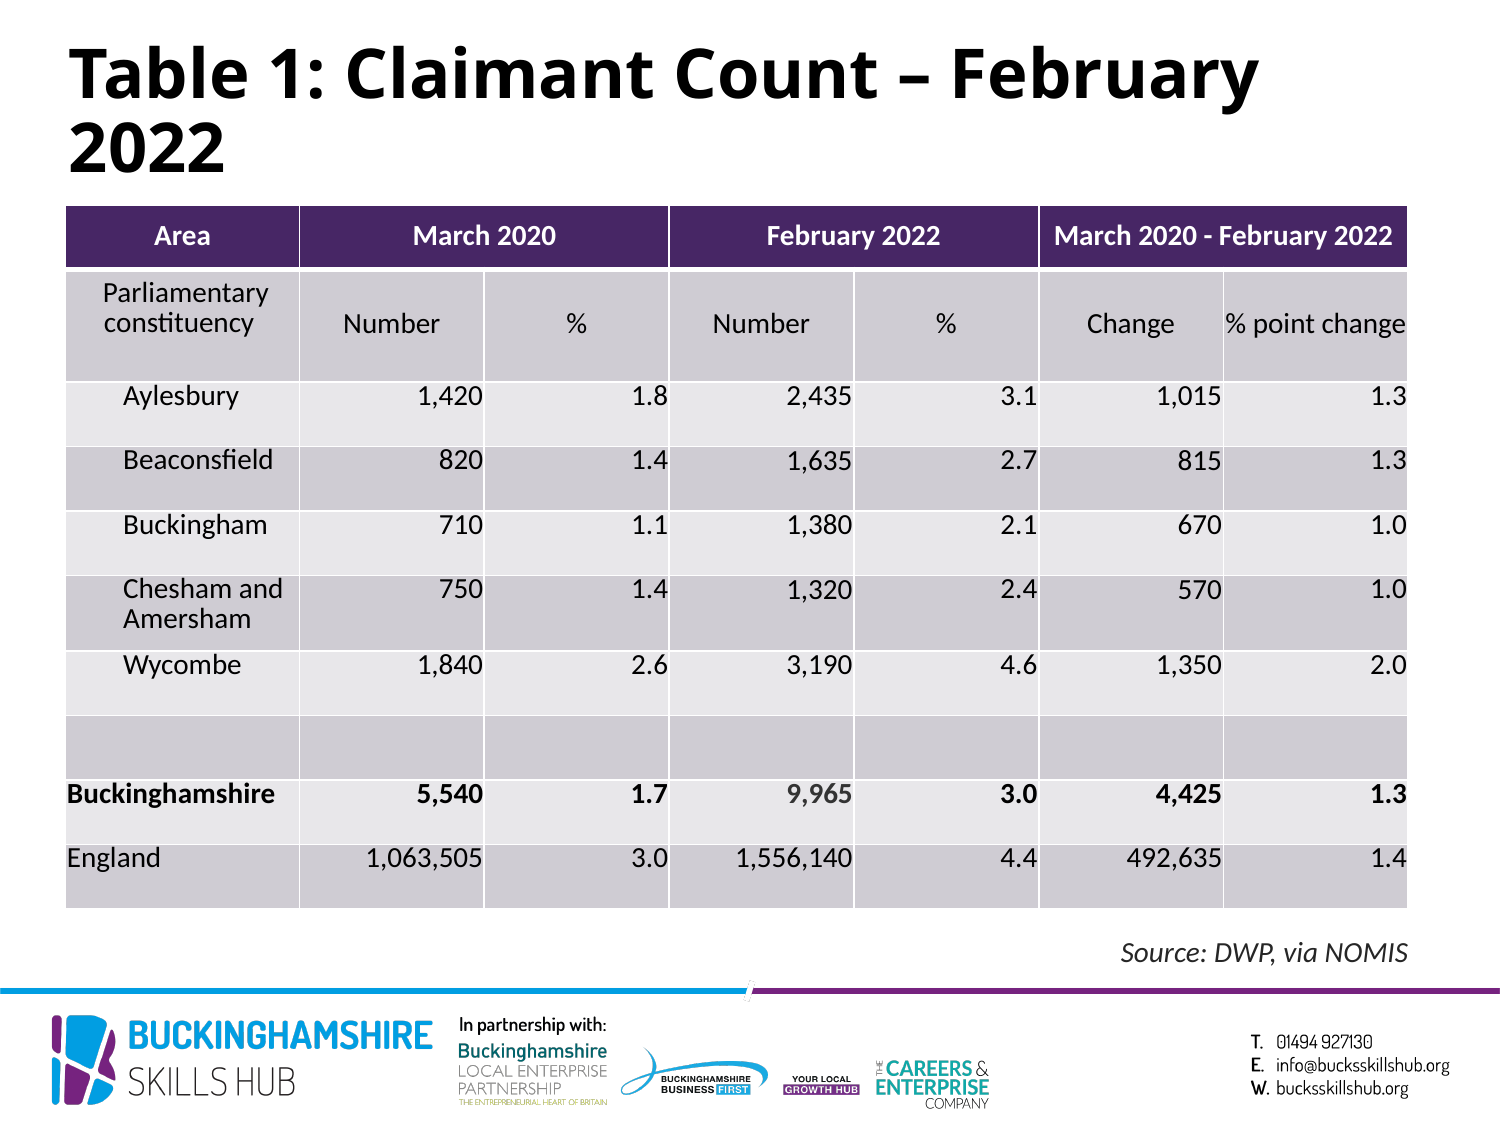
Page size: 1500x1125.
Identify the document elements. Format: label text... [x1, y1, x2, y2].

table_cell 1,635 [670, 447, 853, 510]
table_cell 1.3 [1224, 447, 1407, 510]
table_cell % point change [1224, 272, 1407, 381]
table_cell 1,420 [300, 383, 483, 446]
table_cell Buckingham [66, 512, 299, 575]
table_cell [1040, 716, 1223, 779]
table_cell 1.3 [1224, 383, 1407, 446]
table_cell Parliamentary constituency [66, 272, 299, 381]
table_cell 1.8 [485, 383, 668, 446]
table_cell 2,435 [670, 383, 853, 446]
table_cell 3.1 [855, 383, 1038, 446]
table_cell 815 [1040, 447, 1223, 510]
table_cell 2.0 [1224, 652, 1407, 715]
table_cell England [66, 845, 299, 908]
table_cell [300, 716, 483, 779]
table_cell [670, 716, 853, 779]
table_cell 1.0 [1224, 512, 1407, 575]
table_cell 5,540 [300, 781, 483, 844]
table_cell Beaconsfield [66, 447, 299, 510]
table_cell 710 [300, 512, 483, 575]
table_cell 670 [1040, 512, 1223, 575]
table_cell Chesham and Amersham [66, 576, 299, 650]
table_cell 4.4 [855, 845, 1038, 908]
table_cell 1,840 [300, 652, 483, 715]
table_cell 3,190 [670, 652, 853, 715]
table_header March 2020 - February 2022 [1040, 206, 1407, 267]
table_cell 570 [1040, 576, 1223, 650]
table_cell 2.1 [855, 512, 1038, 575]
table_cell Change [1040, 272, 1223, 381]
table_cell 9,965 [670, 781, 853, 844]
text_box Source: DWP, via NOMIS [1066, 925, 1423, 976]
table_cell 3.0 [855, 781, 1038, 844]
table_cell 4.6 [855, 652, 1038, 715]
table_cell 1,320 [670, 576, 853, 650]
table_cell 2.4 [855, 576, 1038, 650]
table_cell 2.7 [855, 447, 1038, 510]
table_cell [485, 716, 668, 779]
table_cell 1,350 [1040, 652, 1223, 715]
table_cell 1,380 [670, 512, 853, 575]
table_cell Number [670, 272, 853, 381]
table_cell Buckinghamshire [66, 781, 299, 844]
table_cell 4,425 [1040, 781, 1223, 844]
table_cell 1.7 [485, 781, 668, 844]
table_cell % [485, 272, 668, 381]
picture [0, 980, 1500, 1125]
table_cell 1.4 [485, 576, 668, 650]
table_header February 2022 [670, 206, 1038, 267]
table_cell 1.4 [1224, 845, 1407, 908]
table_cell % [855, 272, 1038, 381]
table_cell 1.4 [485, 447, 668, 510]
table_cell 492,635 [1040, 845, 1223, 908]
table_cell 2.6 [485, 652, 668, 715]
table_cell 1.3 [1224, 781, 1407, 844]
table_header March 2020 [300, 206, 668, 267]
table_cell [855, 716, 1038, 779]
table_cell 1,015 [1040, 383, 1223, 446]
table_cell 3.0 [485, 845, 668, 908]
table_cell 1,063,505 [300, 845, 483, 908]
table_cell 1,556,140 [670, 845, 853, 908]
table_cell [1224, 716, 1407, 779]
table_header Area [66, 206, 299, 267]
title Table 1: Claimant Count – February 2022 [53, 36, 1348, 190]
table_cell Aylesbury [66, 383, 299, 446]
table_cell 820 [300, 447, 483, 510]
table_cell 750 [300, 576, 483, 650]
table_cell [66, 716, 299, 779]
table_cell 1.0 [1224, 576, 1407, 650]
table_cell 1.1 [485, 512, 668, 575]
table_cell Number [300, 272, 483, 381]
table_cell Wycombe [66, 652, 299, 715]
